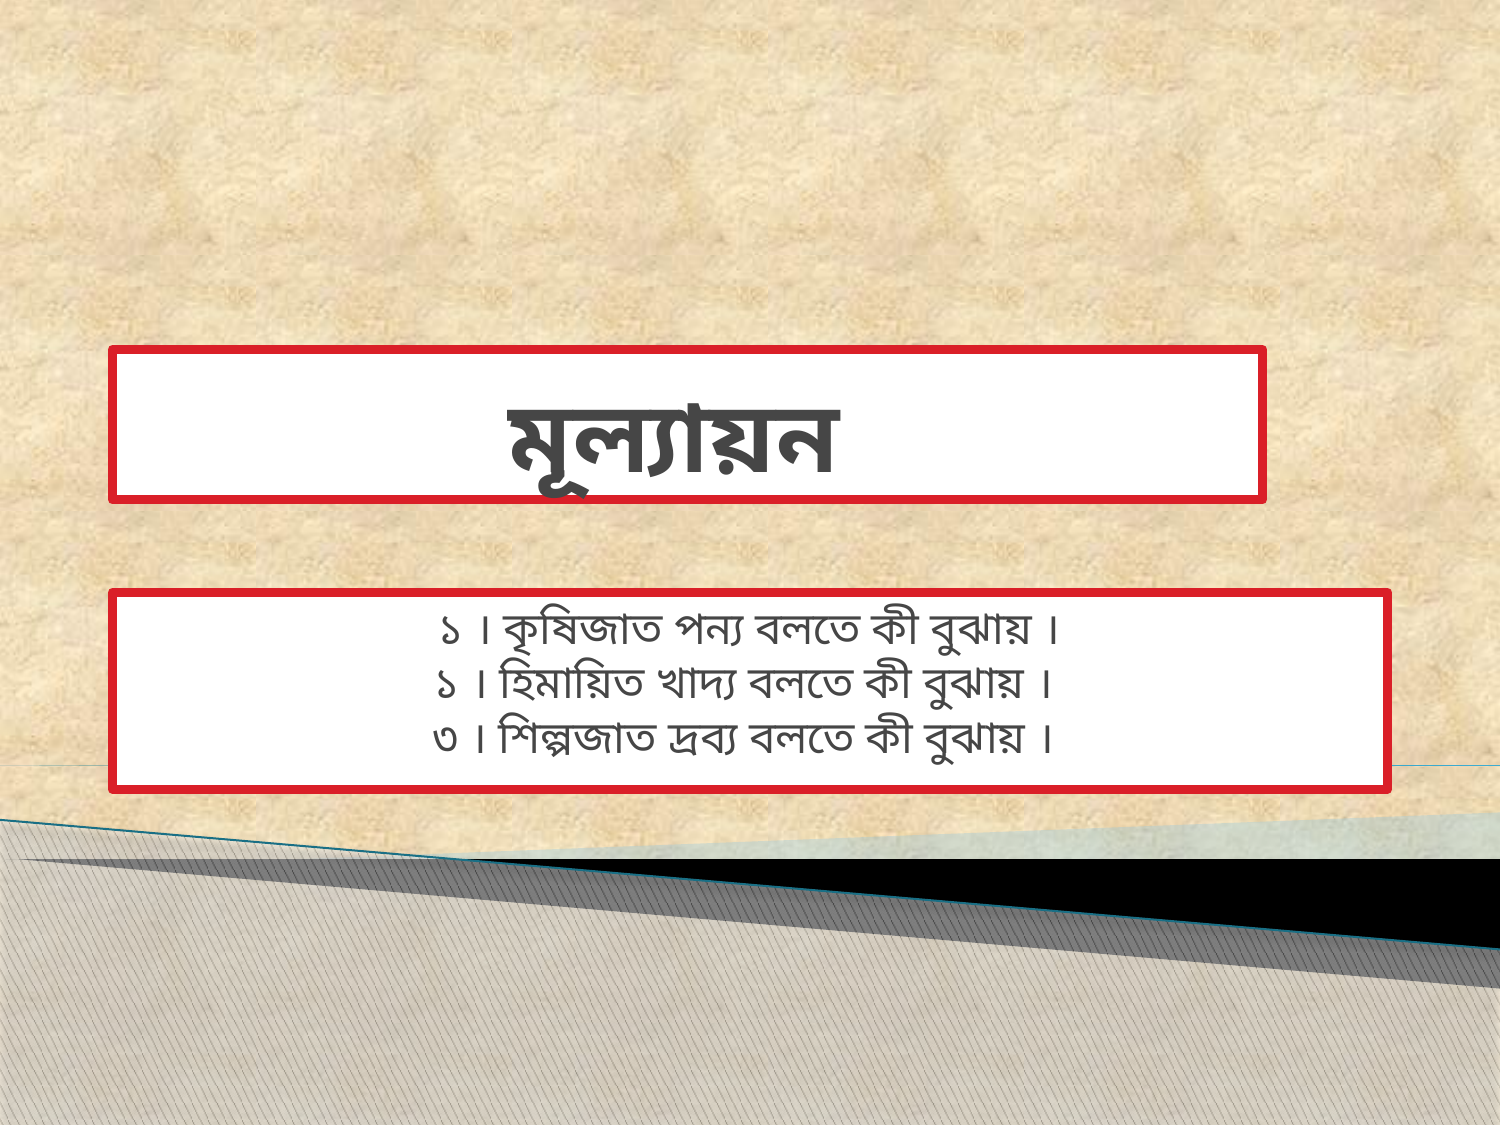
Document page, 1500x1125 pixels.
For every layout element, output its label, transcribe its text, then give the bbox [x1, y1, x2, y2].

title মূল্যায়ন [108, 345, 1267, 504]
picture [0, 0, 1500, 854]
picture [0, 821, 1500, 1125]
subtitle ১ । কৃষিজাত পন্য বলতে কী বুঝায় । ১ । হিমায়িত খাদ্য বলতে কী বুঝায় । ৩ । শিল্পজাত দ্রব্য বলতে কী বুঝায় । [108, 588, 1392, 794]
